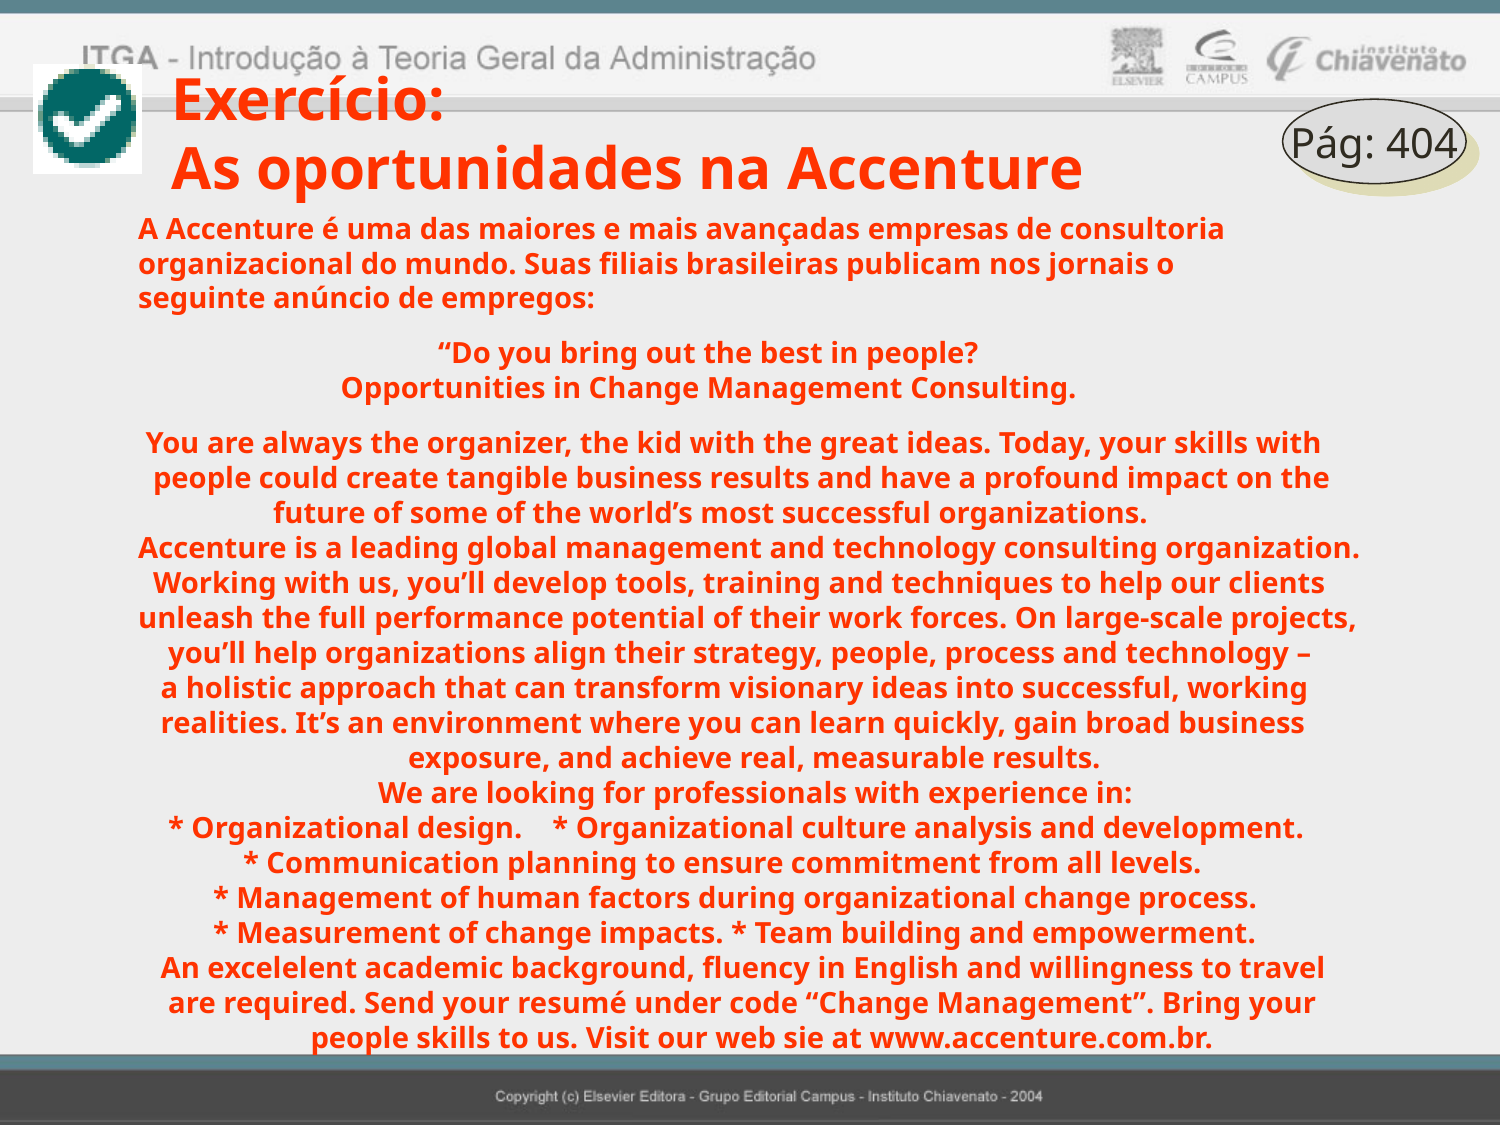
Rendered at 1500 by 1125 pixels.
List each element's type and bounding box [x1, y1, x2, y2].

text_box [0, 0, 1500, 1125]
picture [32, 64, 143, 175]
